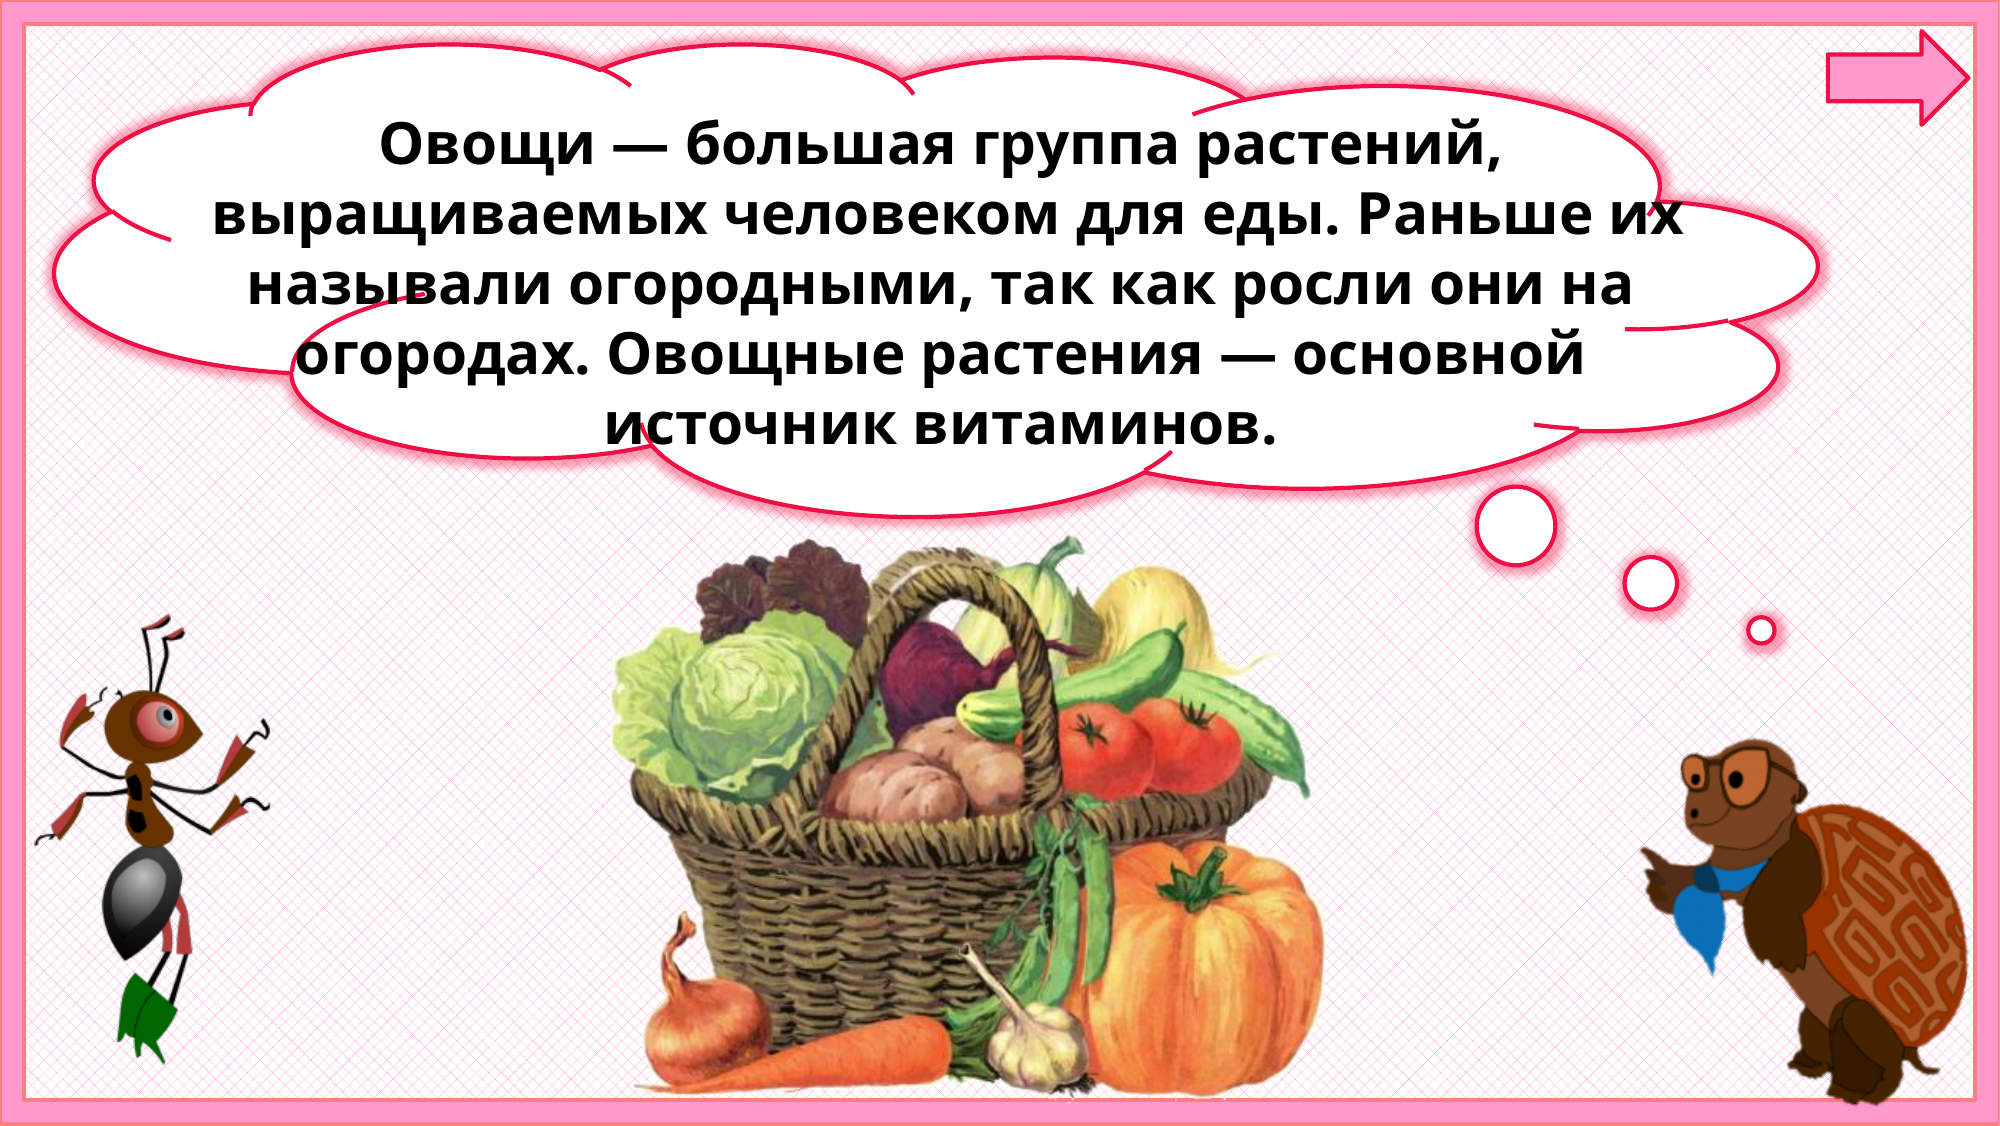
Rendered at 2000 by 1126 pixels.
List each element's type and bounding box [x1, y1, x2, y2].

text_box [1825, 29, 1971, 127]
picture [0, 577, 339, 1082]
text_box [54, 42, 1817, 516]
picture [575, 515, 1348, 1126]
picture [1601, 625, 2000, 1126]
